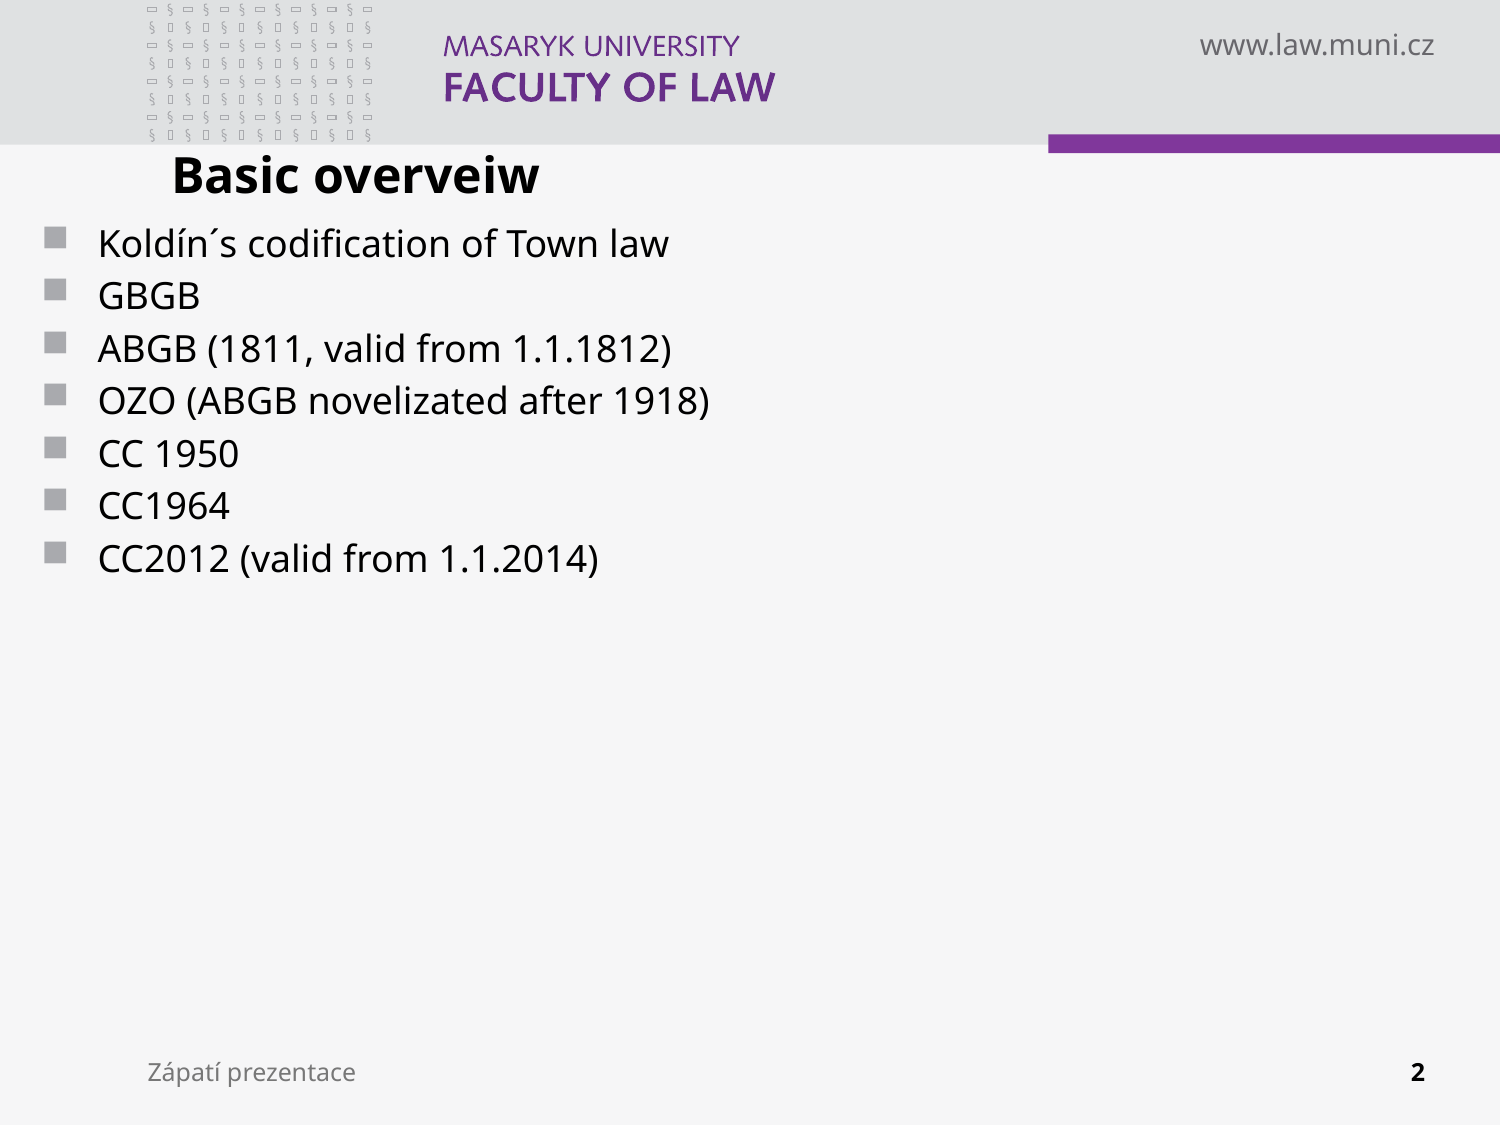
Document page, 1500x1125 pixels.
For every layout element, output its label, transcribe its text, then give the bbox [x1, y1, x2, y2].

list Koldín´s codification of Town law GBGB ABGB (1811, valid from 1.1.1812) OZO (ABGB novelizated after 1918) CC 1950 CC1964 CC2012 (valid from 1.1.2014) [41, 219, 843, 1059]
title Basic overveiw [171, 143, 715, 219]
footer Zápatí prezentace [147, 1056, 1269, 1100]
slide_number 2 [1316, 1056, 1425, 1100]
